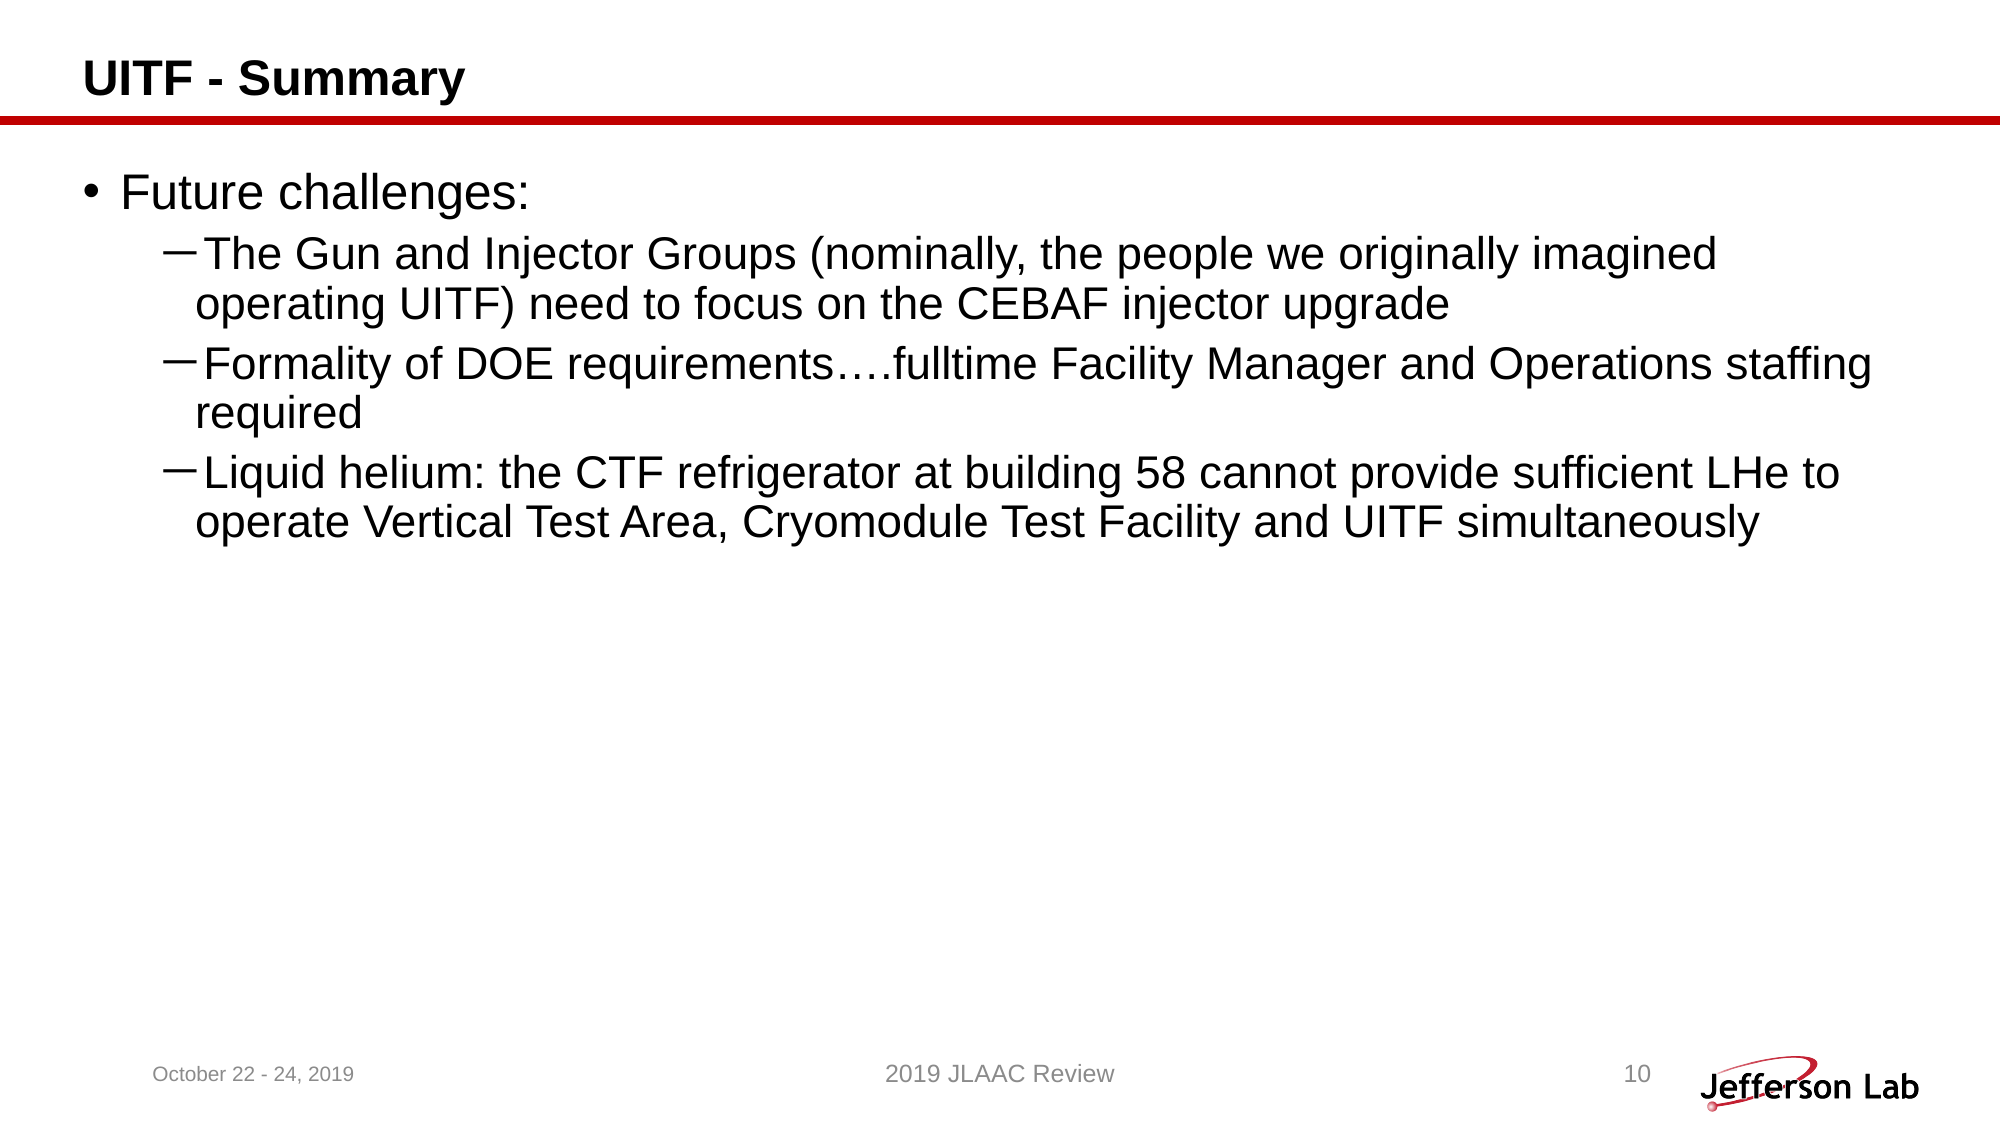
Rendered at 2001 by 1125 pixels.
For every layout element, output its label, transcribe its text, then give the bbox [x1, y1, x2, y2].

picture [1698, 1047, 1933, 1124]
footer 2019 JLAAC Review [662, 1042, 1338, 1103]
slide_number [137, 1042, 588, 1103]
list Future challenges: The Gun and Injector Groups (nominally, the people we originally imagined operating UITF) need to focus on the CEBAF injector upgrade Formality of DOE requirements….fulltime Facility Manager and Operations staffing required Liquid helium: the CTF refrigerator at building 58 cannot provide sufficient LHe to operate Vertical Test Area, Cryomodule Test Facility and UITF simultaneously [67, 158, 1919, 1042]
slide_number 10 [1412, 1042, 1863, 1103]
title UITF - Summary [67, 39, 1919, 120]
